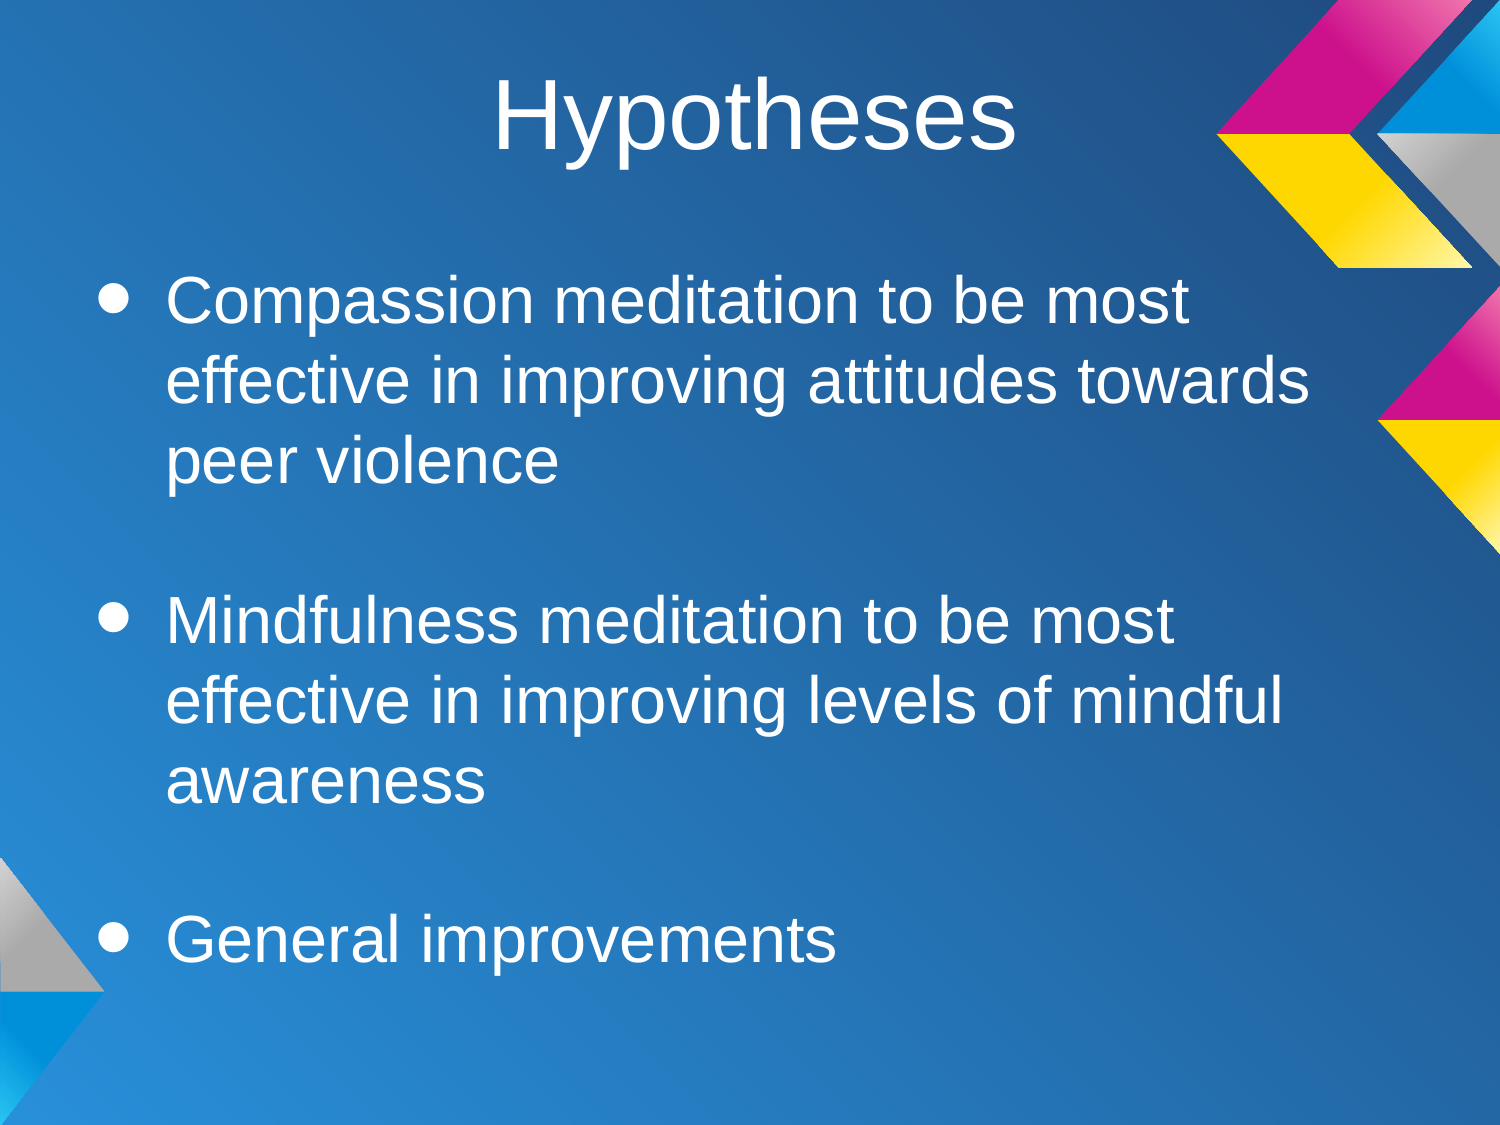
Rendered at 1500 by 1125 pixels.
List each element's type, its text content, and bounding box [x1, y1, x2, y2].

list Compassion meditation to be most effective in improving attitudes towards peer violence Mindfulness meditation to be most effective in improving levels of mindful awareness General improvements [75, 241, 1425, 1036]
title Hypotheses [75, 0, 1425, 185]
